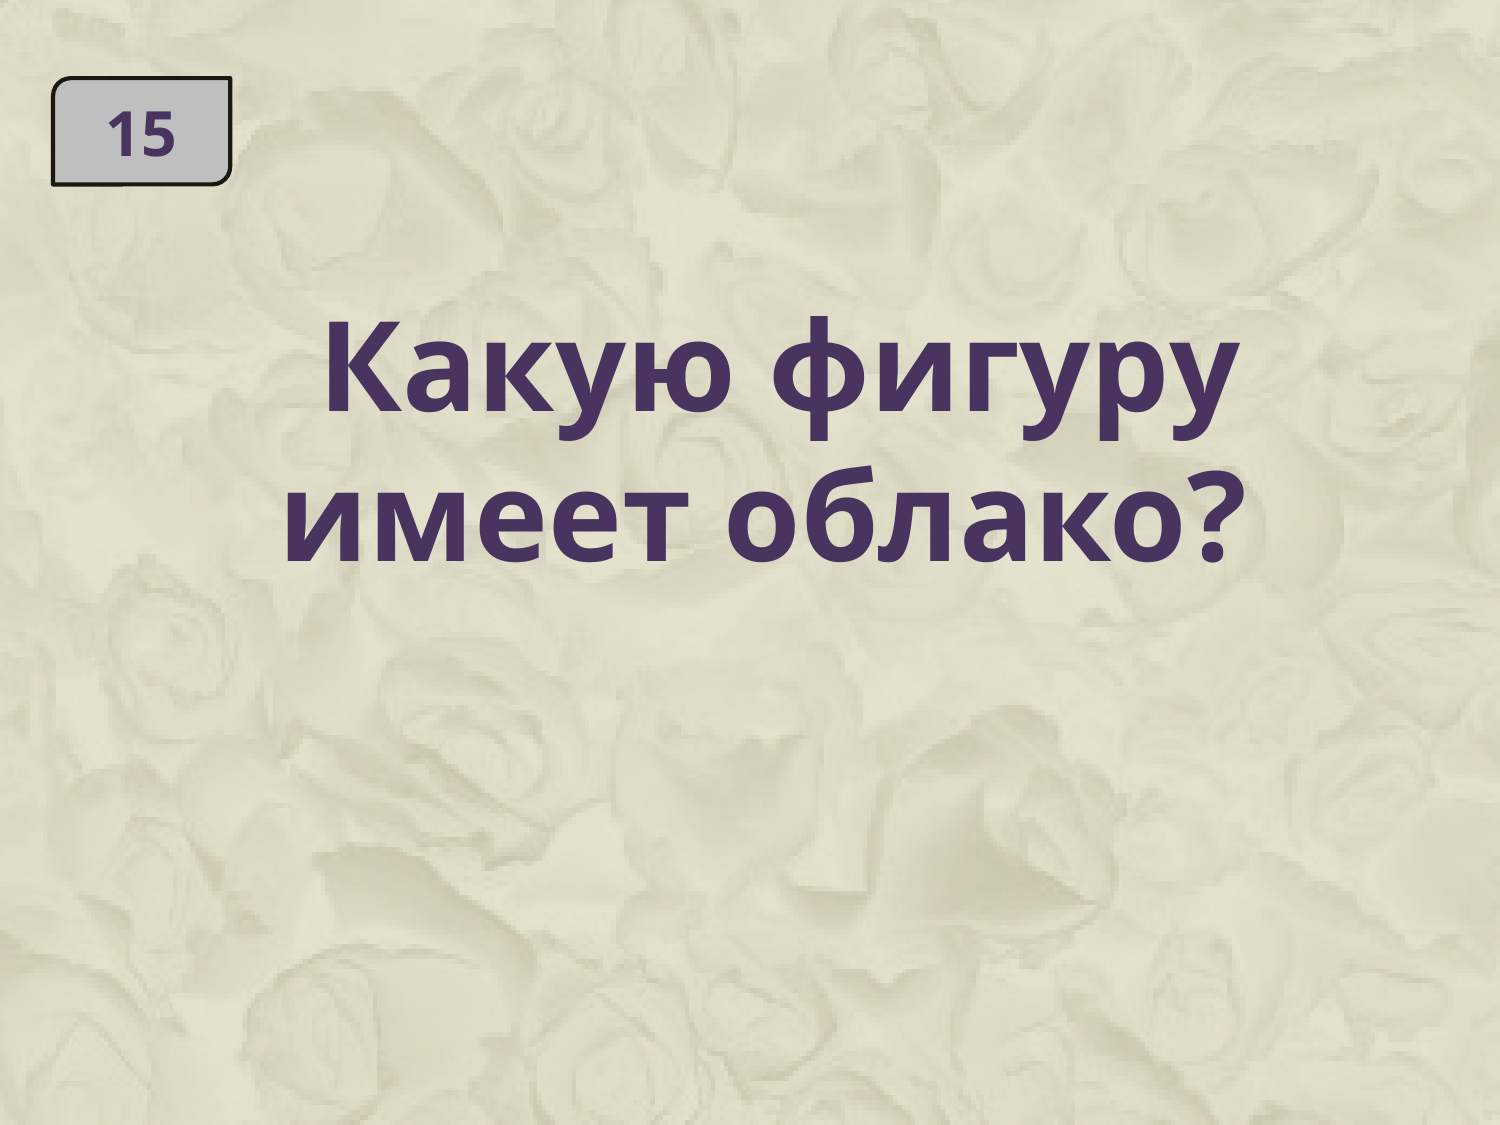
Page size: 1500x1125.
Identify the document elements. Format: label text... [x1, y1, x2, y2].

text_box Какую фигуру имеет облако? [100, 278, 1459, 594]
text_box 15 [50, 76, 233, 187]
